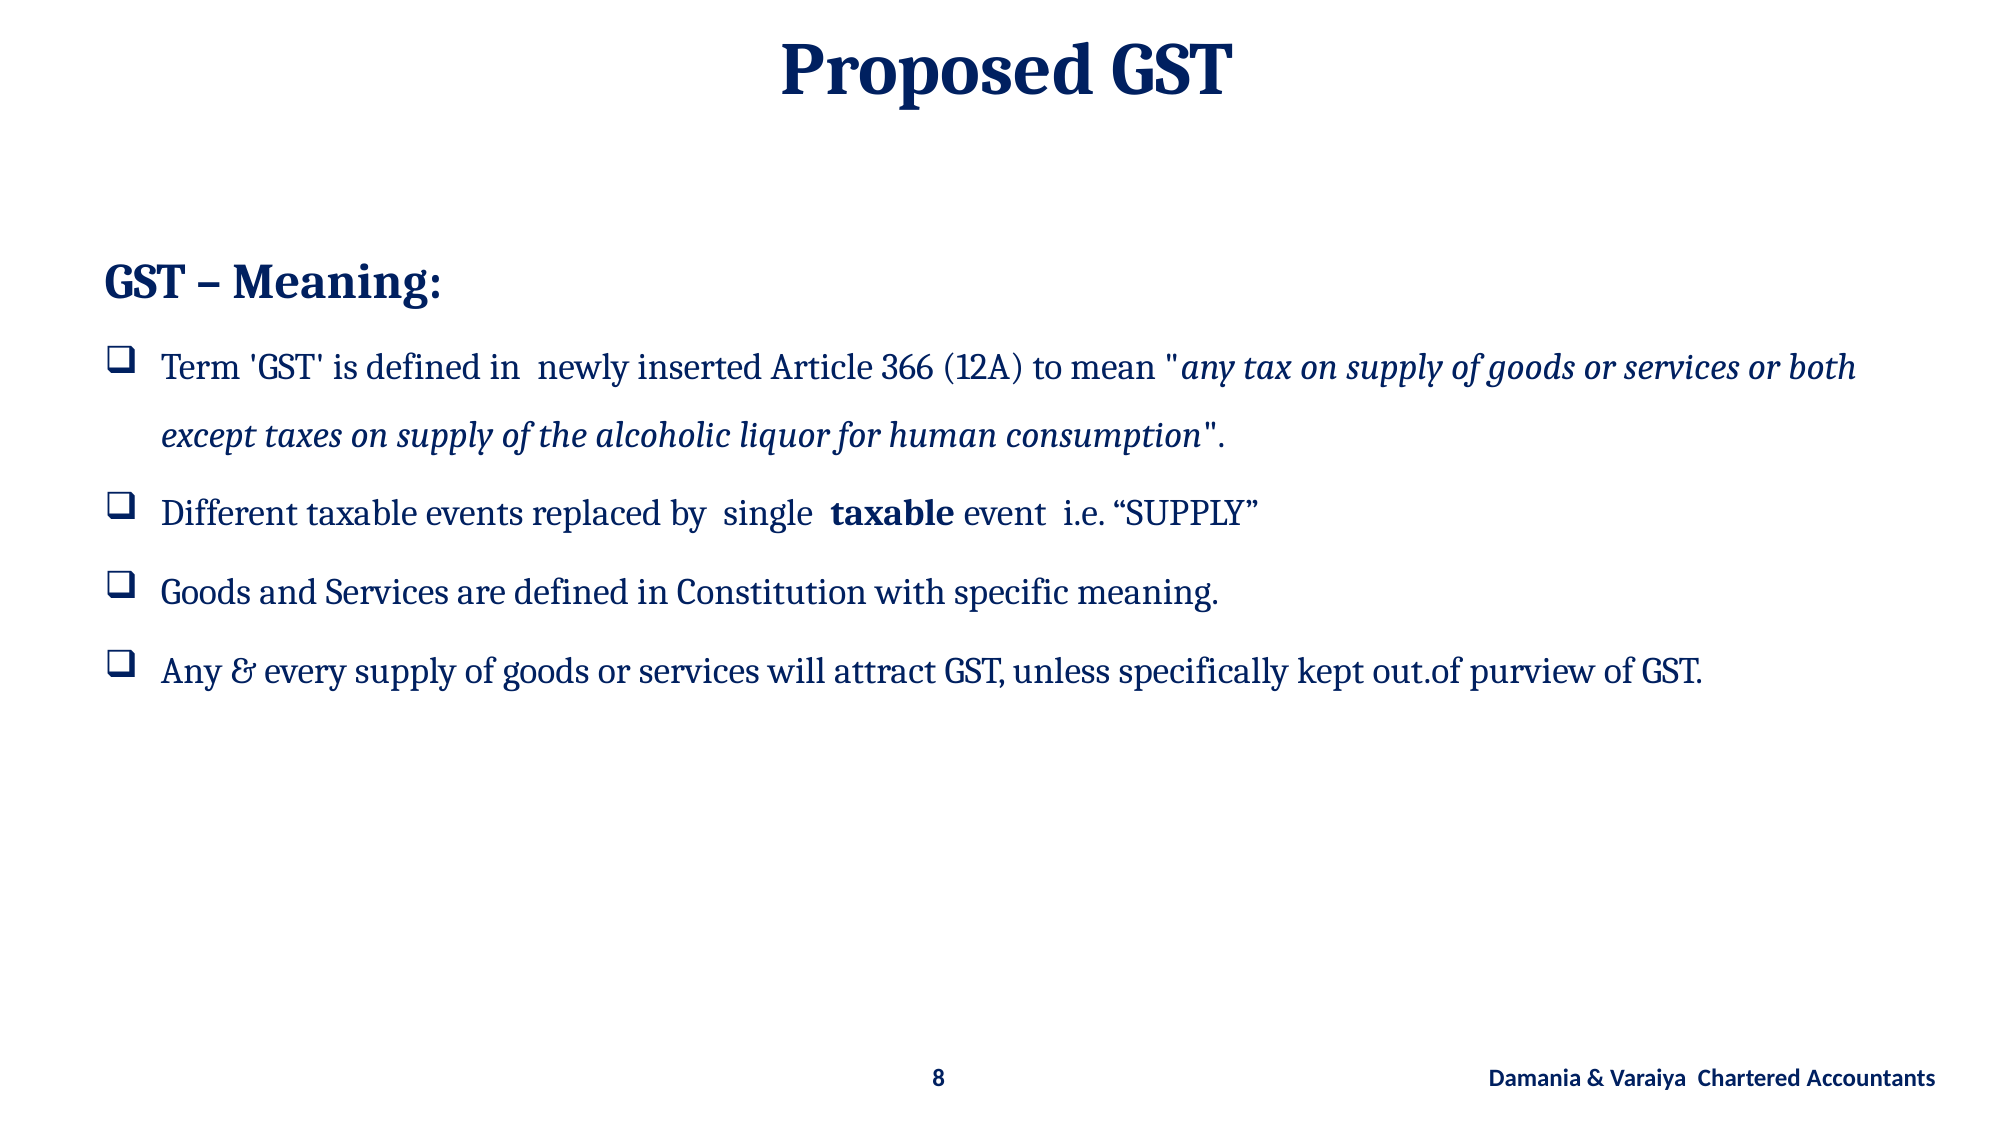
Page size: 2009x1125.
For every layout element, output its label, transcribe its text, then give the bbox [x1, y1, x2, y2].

text_box Proposed GST [51, 11, 1933, 122]
text_box 8 Damania & Varaiya Chartered Accountants [652, 1054, 1954, 1125]
text_box GST – Meaning: Term 'GST' is defined in newly inserted Article 366 (12A) to mean "any tax on supply of goods or services or both except taxes on supply of the alcoholic liquor for human consumption". Different taxable events replaced by single taxable event i.e. “SUPPLY” Goods and Services are defined in Constitution with specific meaning. Any & every supply of goods or services will attract GST, unless specifically kept out.of purview of GST. [89, 210, 1954, 778]
